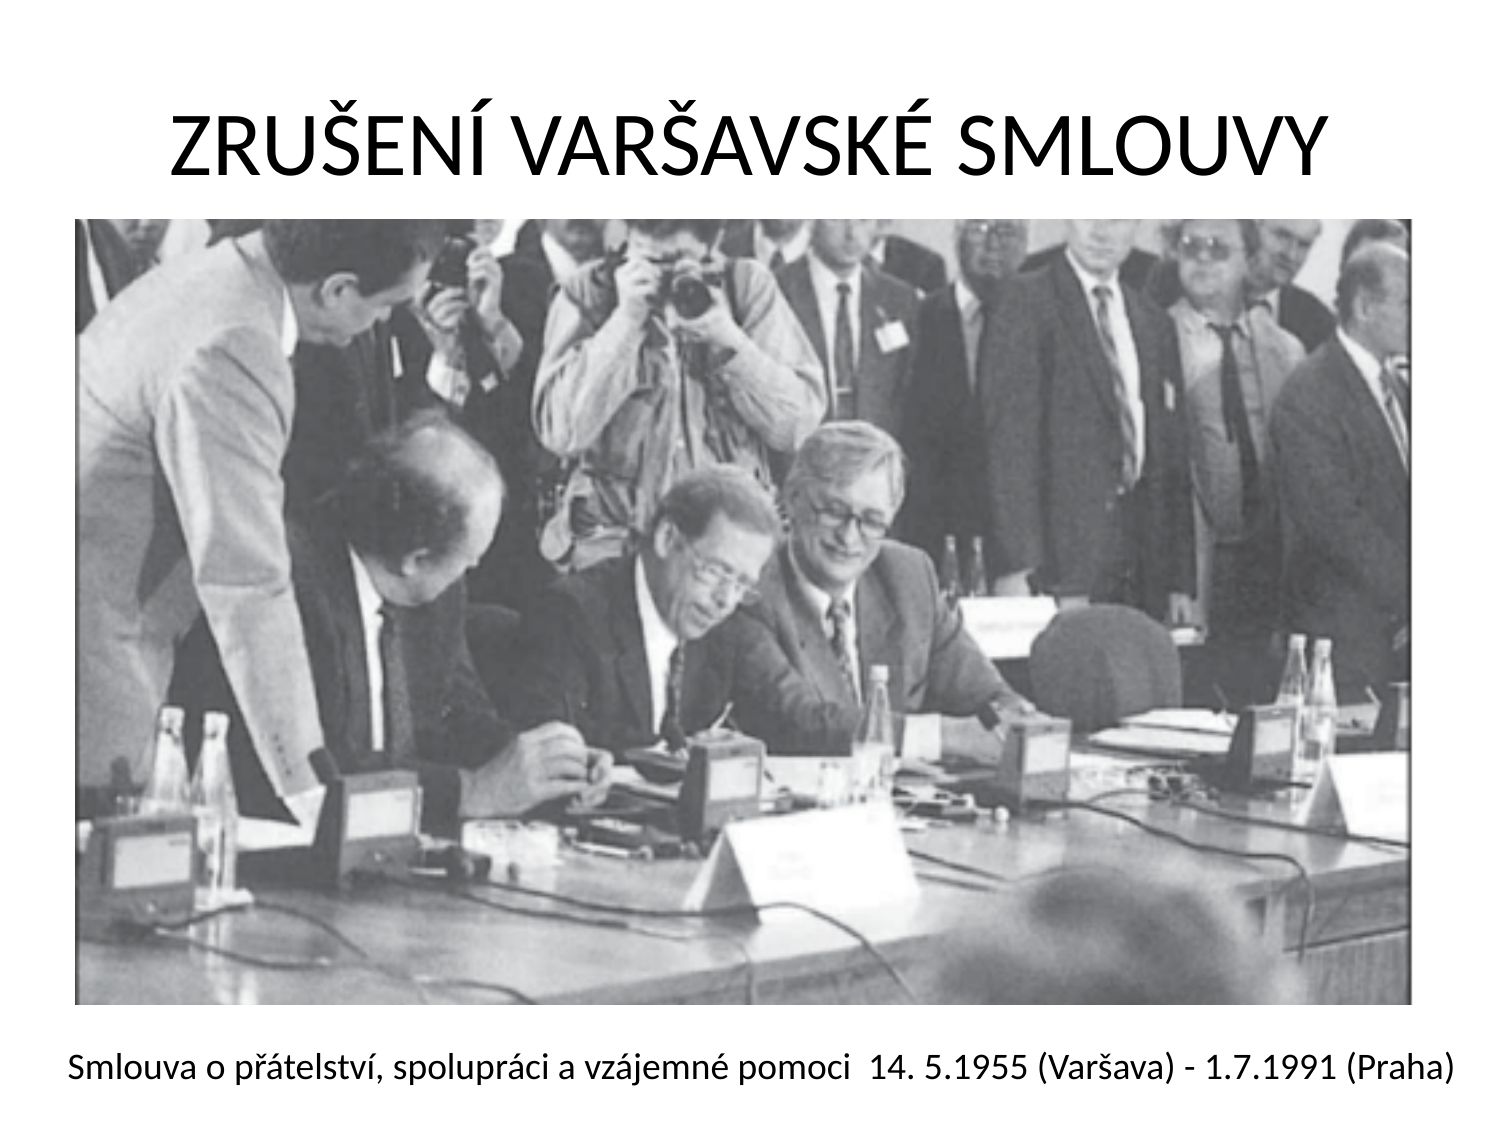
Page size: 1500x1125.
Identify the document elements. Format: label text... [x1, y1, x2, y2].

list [74, 219, 1426, 1006]
title ZRUŠENÍ VARŠAVSKÉ SMLOUVY [75, 45, 1425, 219]
text_box Smlouva o přátelství, spolupráci a vzájemné pomoci 14. 5.1955 (Varšava) - 1.7.1991 (Praha) [53, 1034, 1500, 1095]
